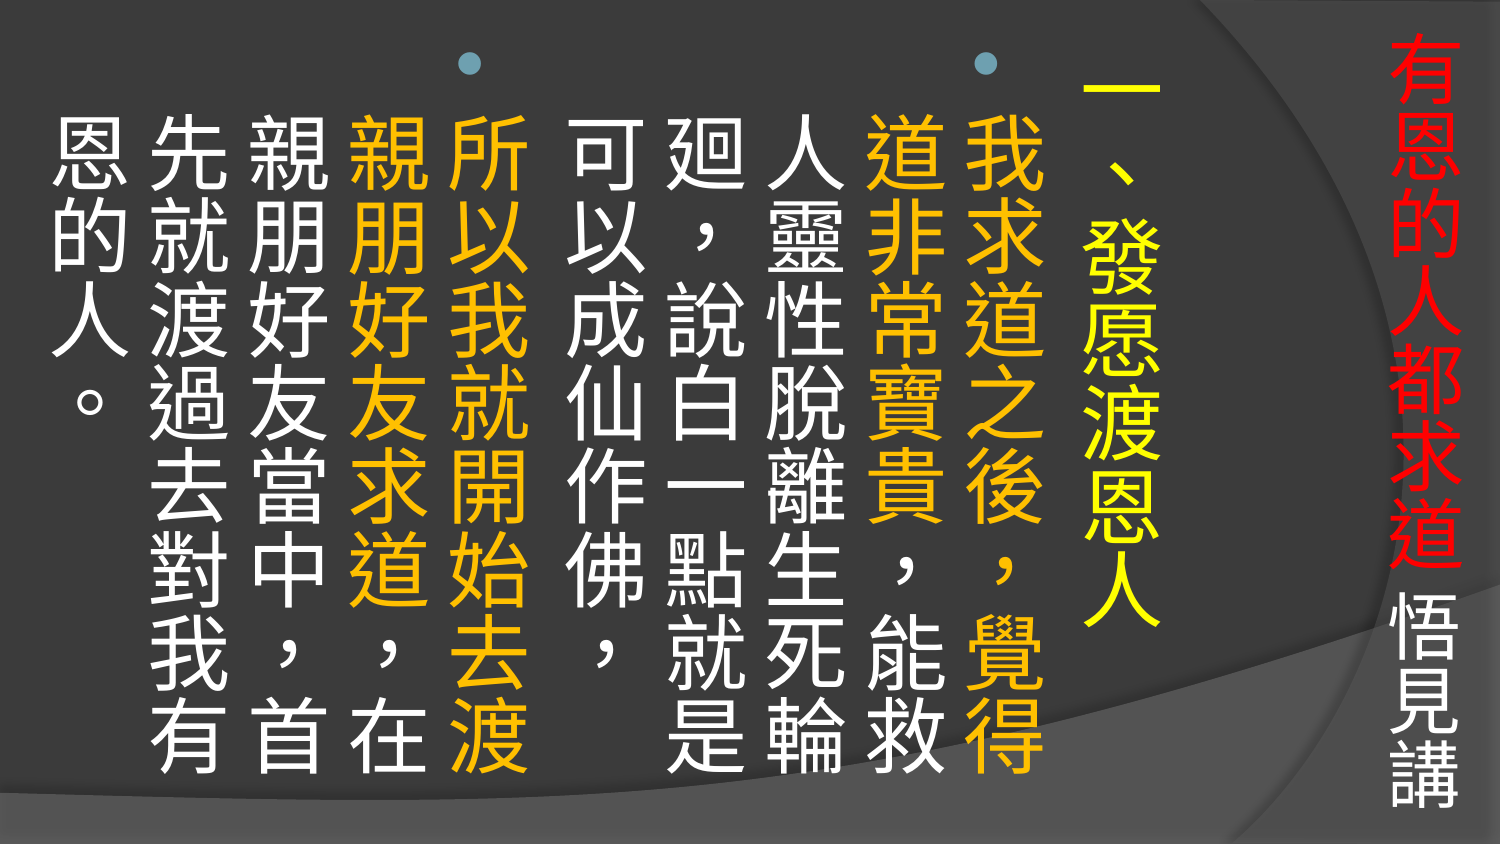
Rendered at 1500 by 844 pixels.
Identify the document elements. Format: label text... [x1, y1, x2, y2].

title 有恩的人都求道 悟見講 [1364, 21, 1483, 820]
list 一、發愿渡恩人 我求道之後，覺得道非常寶貴，能救人靈性脫離生死輪廻，說白一點就是可以成仙作佛， 所以我就開始去渡親朋好友求道，在親朋好友當中，首先就渡過去對我有恩的人。 [29, 27, 1365, 820]
